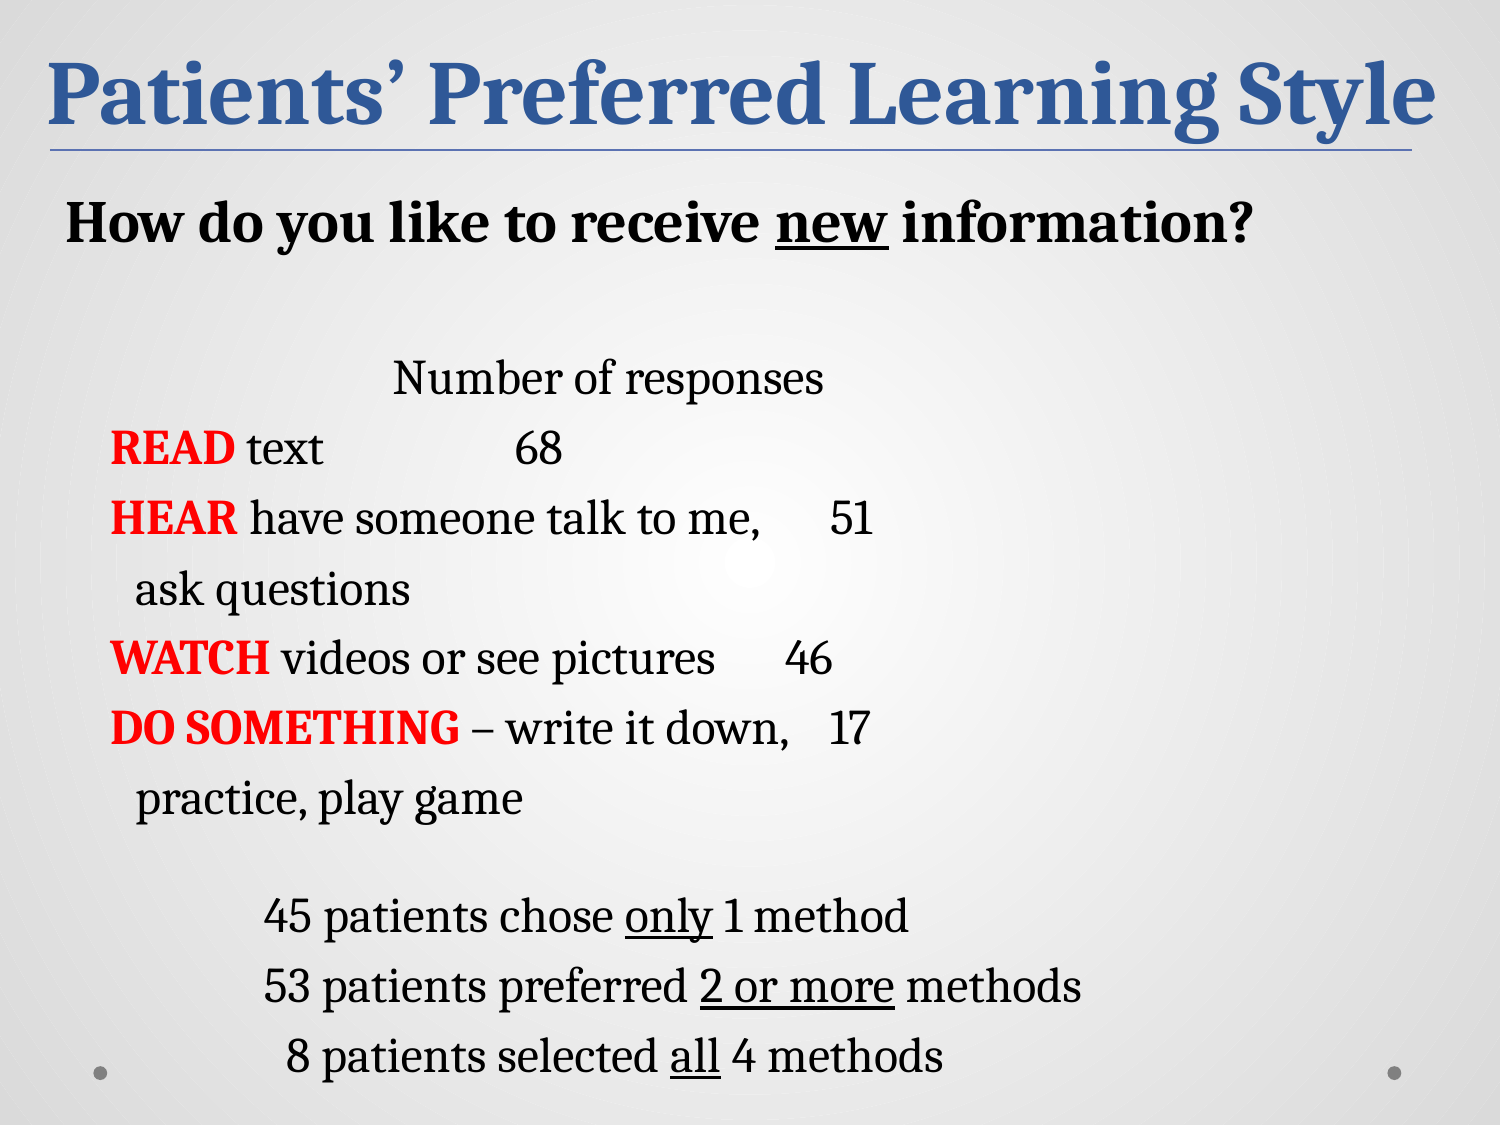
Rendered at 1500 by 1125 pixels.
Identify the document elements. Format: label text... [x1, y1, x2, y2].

list How do you like to receive new information? Number of responses READ text 68 HEAR have someone talk to me, 51 ask questions WATCH videos or see pictures 46 DO SOMETHING – write it down, 17 practice, play game 45 patients chose only 1 method 53 patients preferred 2 or more methods 8 patients selected all 4 methods [50, 174, 1463, 1113]
title Patients’ Preferred Learning Style [12, 24, 1475, 150]
